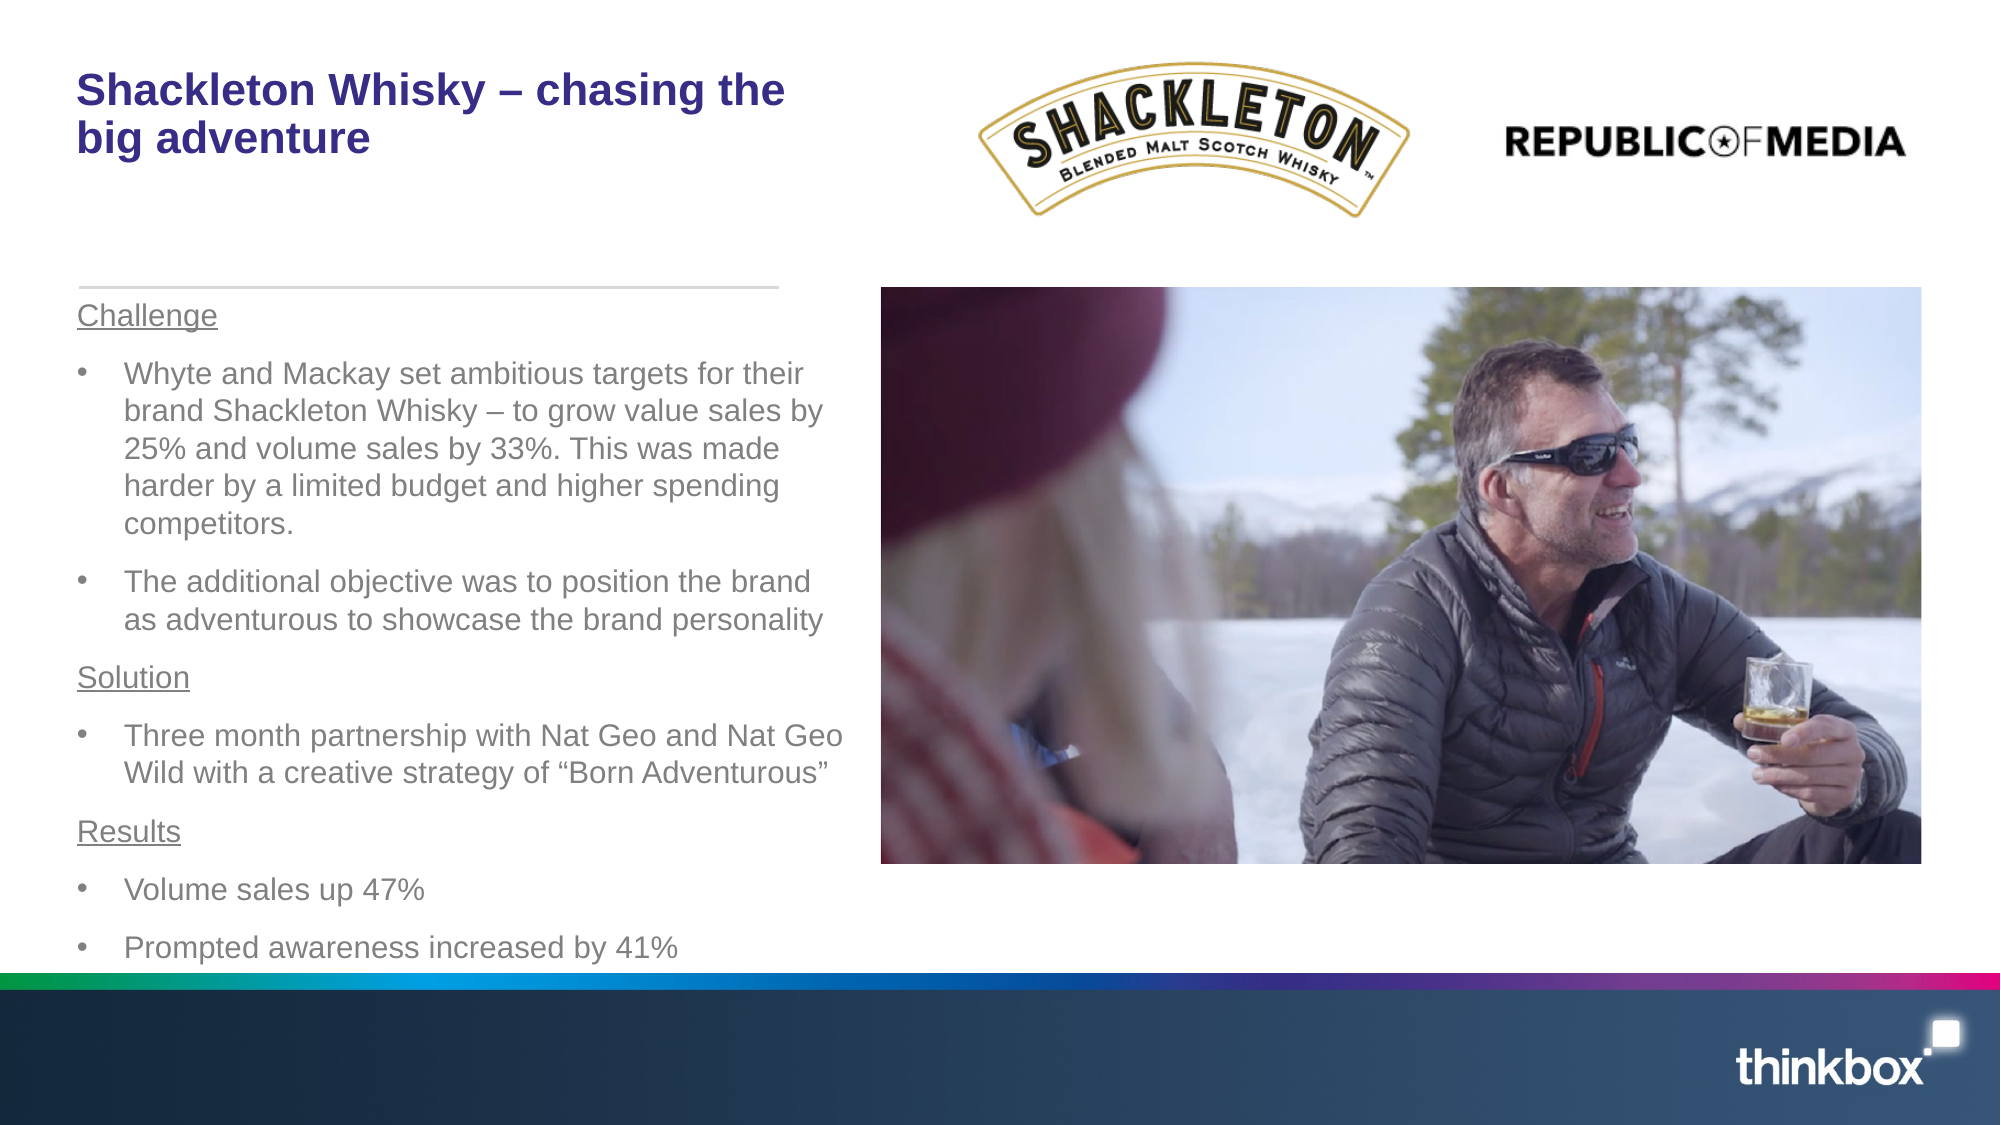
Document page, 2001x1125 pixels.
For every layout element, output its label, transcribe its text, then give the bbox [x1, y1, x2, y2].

picture [1491, 73, 1922, 212]
picture [880, 287, 1922, 864]
picture [970, 41, 1426, 245]
picture [0, 973, 2000, 1125]
list Challenge Whyte and Mackay set ambitious targets for their brand Shackleton Whisky – to grow value sales by 25% and volume sales by 33%. This was made harder by a limited budget and higher spending competitors. The additional objective was to position the brand as adventurous to showcase the brand personality Solution Three month partnership with Nat Geo and Nat Geo Wild with a creative strategy of “Born Adventurous” Results Volume sales up 47% Prompted awareness increased by 41% [61, 287, 869, 986]
title Shackleton Whisky – chasing the big adventure [60, 59, 803, 227]
